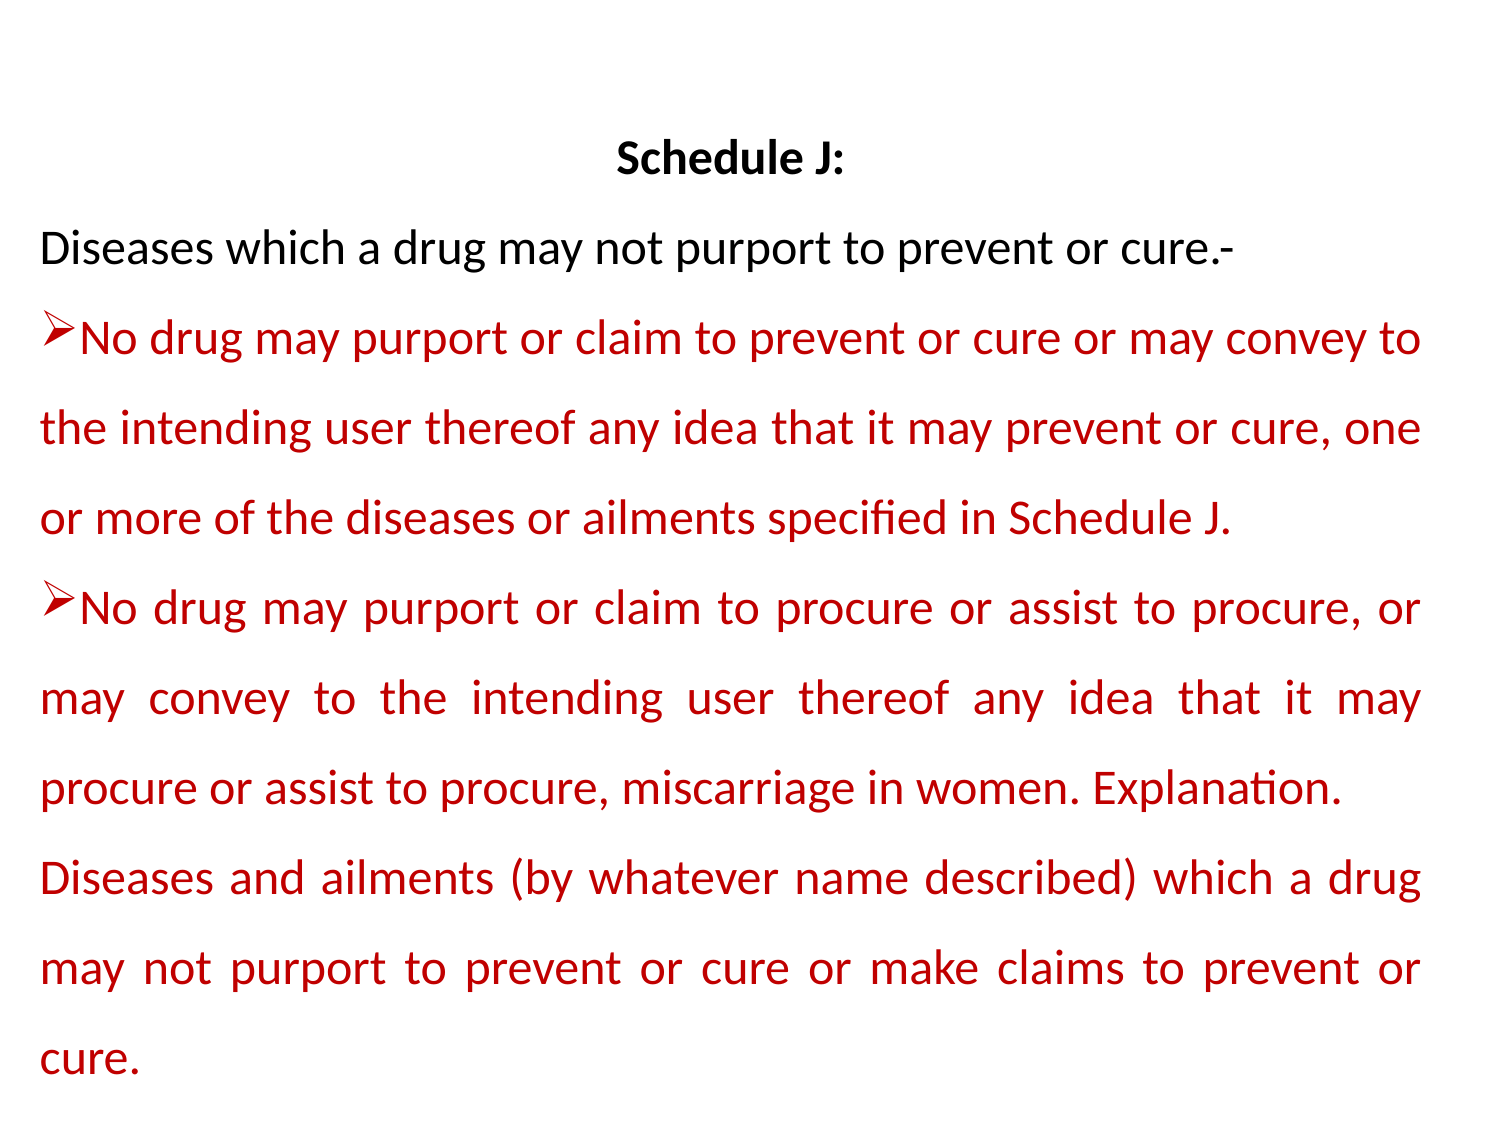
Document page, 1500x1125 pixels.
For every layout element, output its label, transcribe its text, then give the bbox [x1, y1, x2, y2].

text_box Schedule J: Diseases which a drug may not purport to prevent or cure.- No drug may purport or claim to prevent or cure or may convey to the intending user thereof any idea that it may prevent or cure, one or more of the diseases or ailments specified in Schedule J. No drug may purport or claim to procure or assist to procure, or may convey to the intending user thereof any idea that it may procure or assist to procure, miscarriage in women. Explanation. Diseases and ailments (by whatever name described) which a drug may not purport to prevent or cure or make claims to prevent or cure. [24, 87, 1438, 1093]
